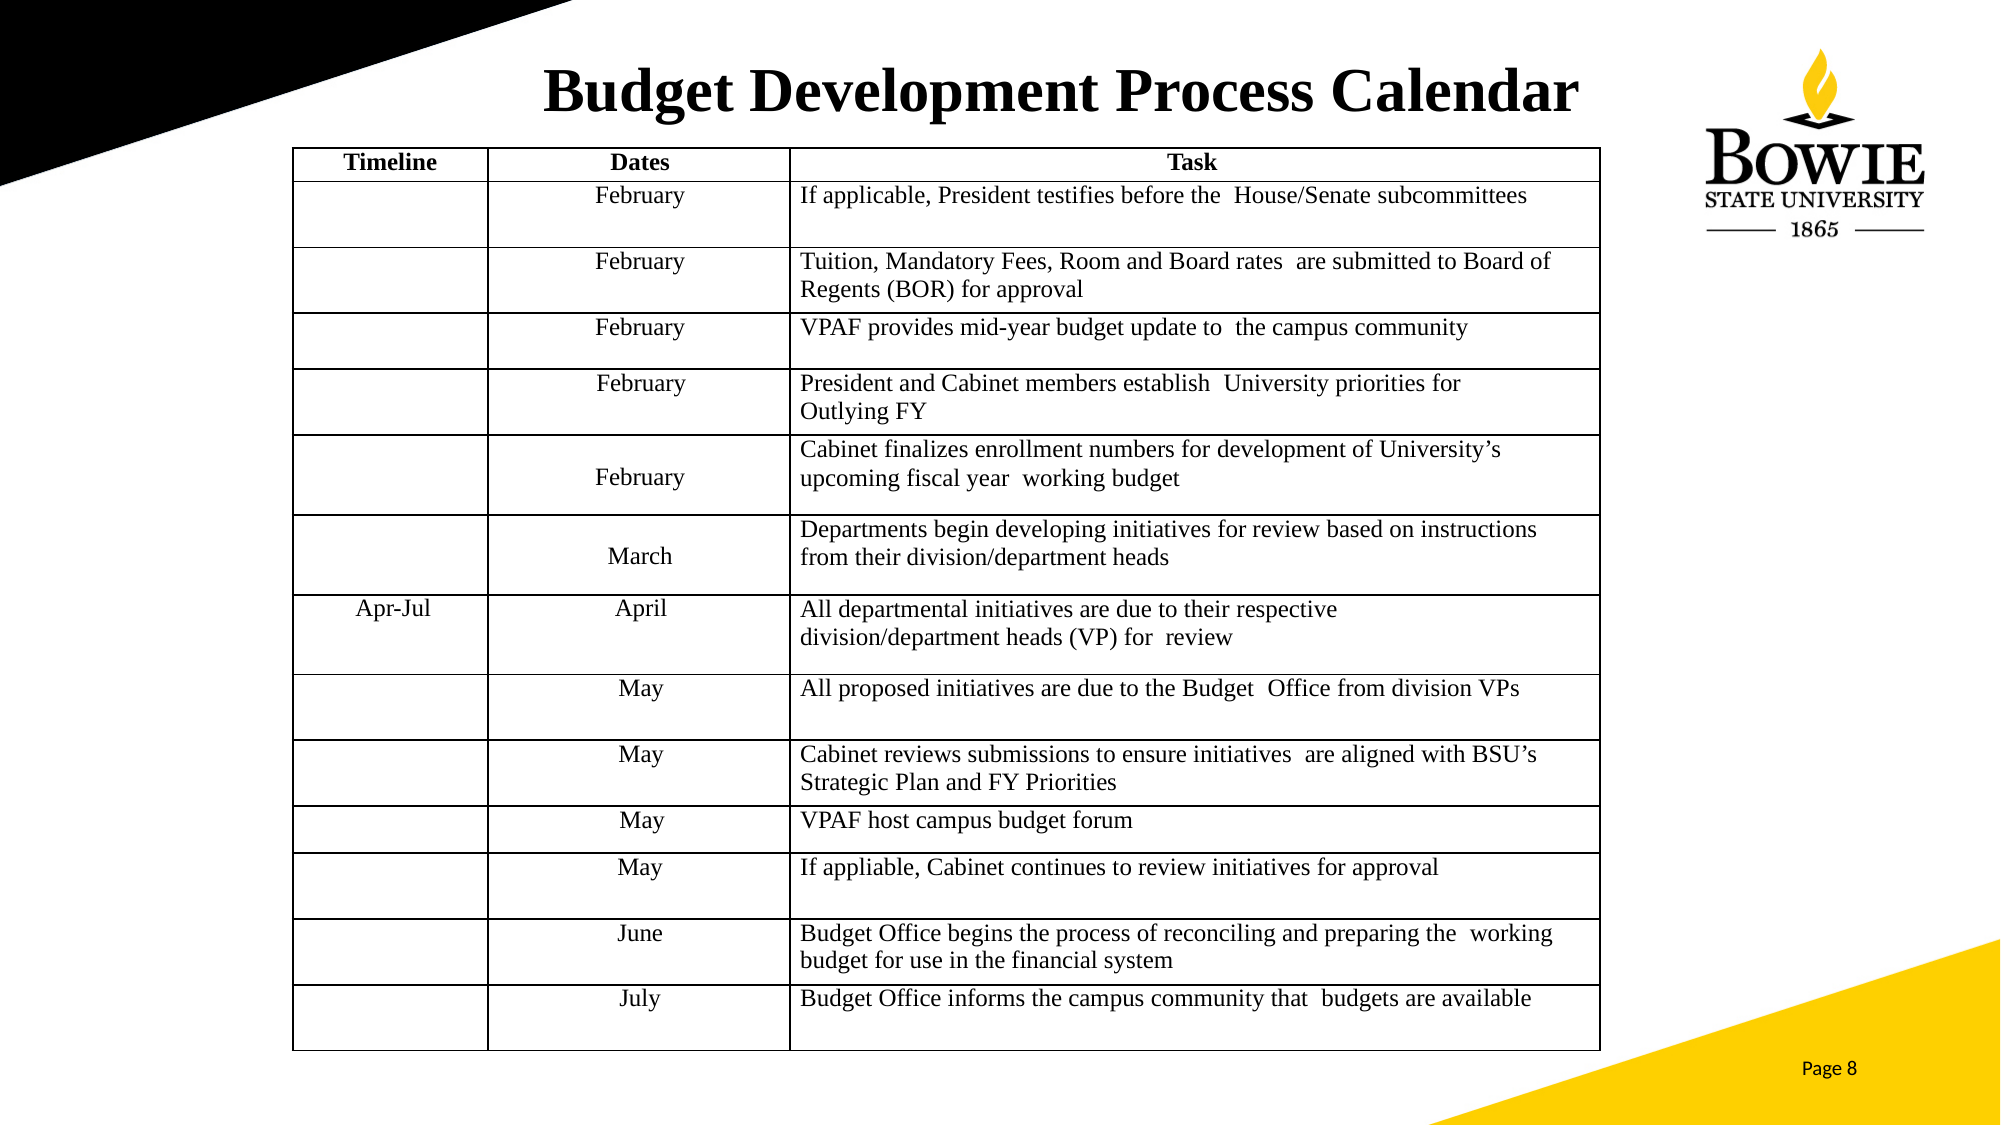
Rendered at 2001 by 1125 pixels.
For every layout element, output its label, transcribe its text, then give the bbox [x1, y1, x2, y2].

table_cell [294, 370, 487, 434]
table_cell February [489, 248, 789, 312]
table_cell [294, 436, 487, 514]
table_cell Cabinet reviews submissions to ensure initiatives are aligned with BSU’s Strategic Plan and FY Priorities [791, 741, 1599, 805]
table_cell Budget Office informs the campus community that budgets are available [791, 986, 1599, 1050]
table_cell [294, 807, 487, 852]
table_cell February [489, 436, 789, 514]
text_box Page 8 [1787, 1047, 1929, 1088]
table_cell May [489, 675, 789, 739]
table_cell May [489, 741, 789, 805]
table_cell Apr-Jul [294, 596, 487, 674]
table_cell February [489, 182, 789, 247]
table_cell [294, 182, 487, 247]
table_cell April [489, 596, 789, 674]
table_cell President and Cabinet members establish University priorities for Outlying FY [791, 370, 1599, 434]
table_cell July [489, 986, 789, 1050]
table_cell If appliable, Cabinet continues to review initiatives for approval [791, 854, 1599, 918]
table_cell VPAF provides mid-year budget update to the campus community [791, 314, 1599, 368]
table_cell [294, 675, 487, 739]
table_cell [294, 854, 487, 918]
table_cell February [489, 370, 789, 434]
text_box Budget Development Process Calendar [452, 41, 1673, 131]
table_cell [294, 248, 487, 312]
table_cell VPAF host campus budget forum [791, 807, 1599, 852]
table_cell Tuition, Mandatory Fees, Room and Board rates are submitted to Board of Regents (BOR) for approval [791, 248, 1599, 312]
table_cell All proposed initiatives are due to the Budget Office from division VPs [791, 675, 1599, 739]
table_cell [294, 516, 487, 594]
table_cell March [489, 516, 789, 594]
table_cell February [489, 314, 789, 368]
table_cell [294, 314, 487, 368]
table_cell May [489, 807, 789, 852]
table_cell Budget Office begins the process of reconciling and preparing the working budget for use in the financial system [791, 920, 1599, 984]
table_cell [294, 920, 487, 984]
table_cell [294, 986, 487, 1050]
table_header Dates [489, 149, 789, 181]
table_cell If applicable, President testifies before the House/Senate subcommittees [791, 182, 1599, 247]
table_cell All departmental initiatives are due to their respective division/department heads (VP) for review [791, 596, 1599, 674]
table_cell [294, 741, 487, 805]
picture [0, 0, 2001, 1125]
table_cell June [489, 920, 789, 984]
table_cell Departments begin developing initiatives for review based on instructions from their division/department heads [791, 516, 1599, 594]
table_cell May [489, 854, 789, 918]
table_header Timeline [294, 149, 487, 181]
table_header Task [791, 149, 1599, 181]
table_cell Cabinet finalizes enrollment numbers for development of University’s upcoming fiscal year working budget [791, 436, 1599, 514]
